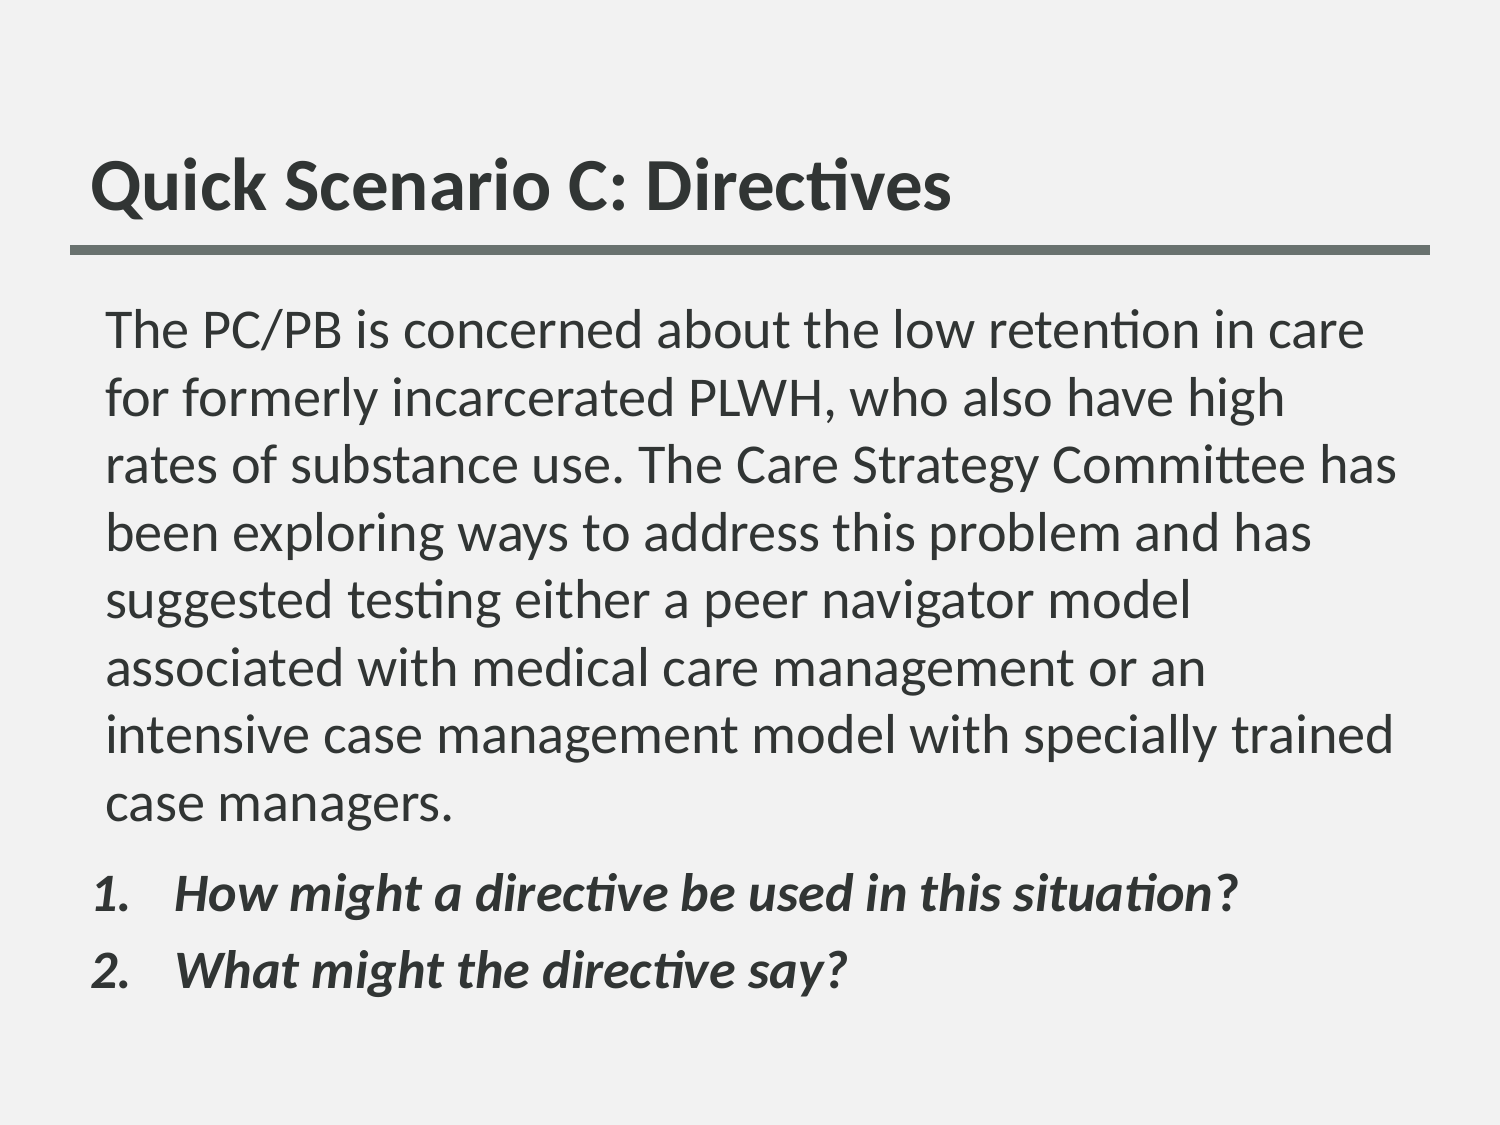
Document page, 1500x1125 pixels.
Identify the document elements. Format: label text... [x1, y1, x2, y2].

title Quick Scenario C: Directives [75, 45, 1425, 233]
list The PC/PB is concerned about the low retention in care for formerly incarcerated PLWH, who also have high rates of substance use. The Care Strategy Committee has been exploring ways to address this problem and has suggested testing either a peer navigator model associated with medical care management or an intensive case management model with specially trained case managers. How might a directive be used in this situation? What might the directive say? [75, 284, 1425, 1005]
